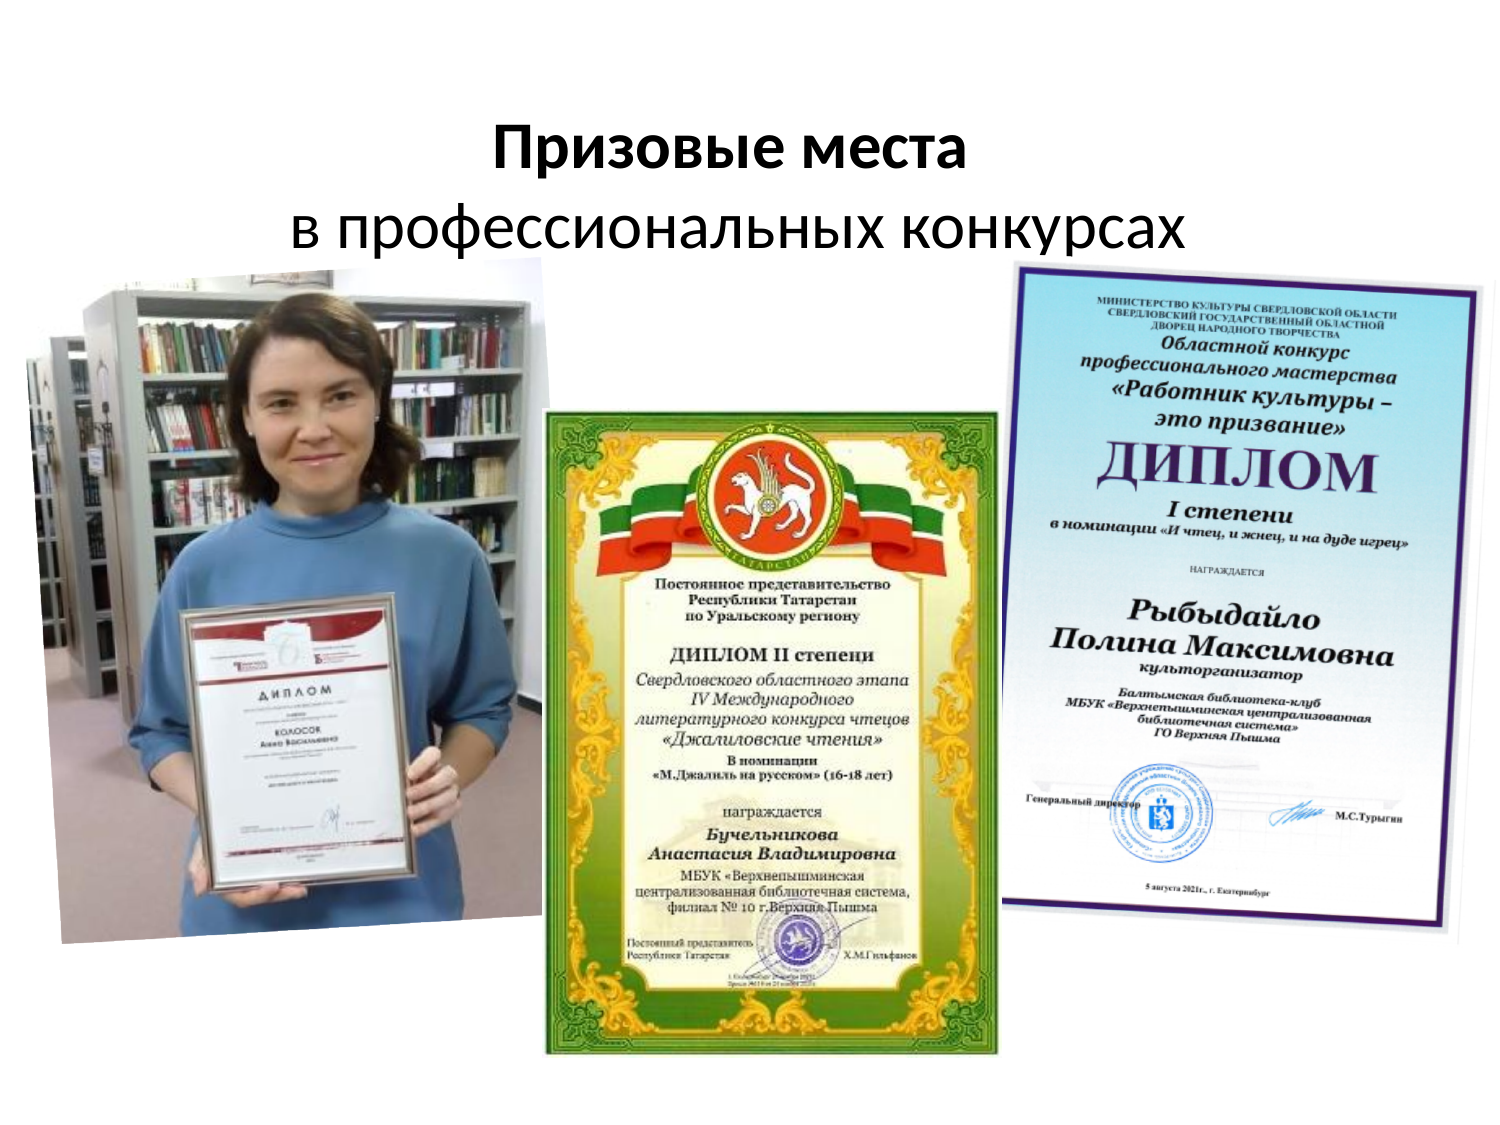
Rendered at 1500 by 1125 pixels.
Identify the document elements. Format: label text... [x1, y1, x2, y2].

picture [23, 253, 1500, 1058]
text_box Призовые места в профессиональных конкурсах [76, 54, 1400, 270]
